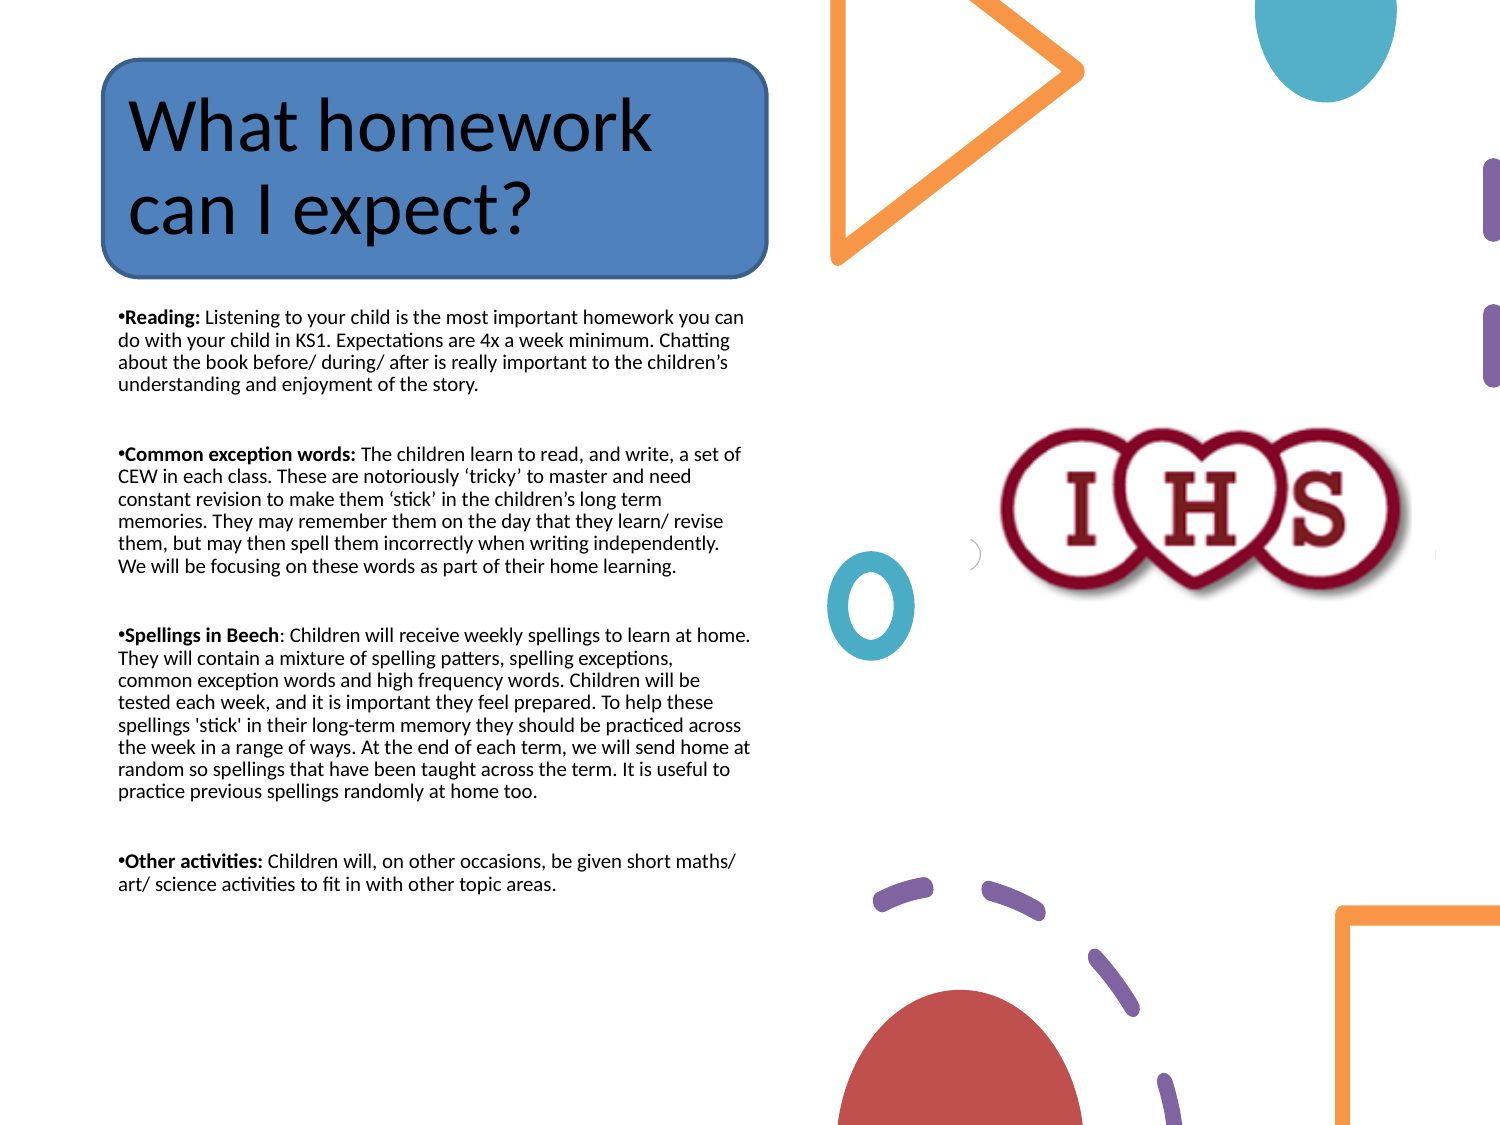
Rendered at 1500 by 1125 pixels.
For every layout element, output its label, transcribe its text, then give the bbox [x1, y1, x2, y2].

text_box [1087, 948, 1140, 1017]
text_box [0, 0, 1500, 1125]
text_box [835, 987, 1085, 1125]
text_box [1156, 1072, 1183, 1125]
text_box [872, 877, 934, 913]
text_box [1335, 905, 1500, 1125]
picture [970, 388, 1436, 632]
text_box [981, 880, 1046, 922]
text_box Reading: Listening to your child is the most important homework you can do with your child in KS1. Expectations are 4x a week minimum. Chatting about the book before/ during/ after is really important to the children’s understanding and enjoyment of the story. Common exception words: The children learn to read, and write, a set of CEW in each class. These are notoriously ‘tricky’ to master and need constant revision to make them ‘stick’ in the children’s long term memories. They may remember them on the day that they learn/ revise them, but may then spell them incorrectly when writing independently. We will be focusing on these words as part of their home learning. Spellings in Beech: Children will receive weekly spellings to learn at home. They will contain a mixture of spelling patters, spelling exceptions, common exception words and high frequency words. Children will be tested each week, and it is important they feel prepared. To help these spellings 'stick' in their long-term memory they should be practiced across the week in a range of ways. At the end of each term, we will send home at random so spellings that have been taught across the term. It is useful to practice previous spellings randomly at home too. Other activities: Children will, on other occasions, be given short maths/ art/ science activities to fit in with other topic areas. [103, 299, 767, 1014]
text_box [835, 559, 907, 653]
text_box [830, 0, 1085, 267]
text_box What homework can I expect? [100, 57, 769, 280]
text_box [1252, 0, 1399, 105]
